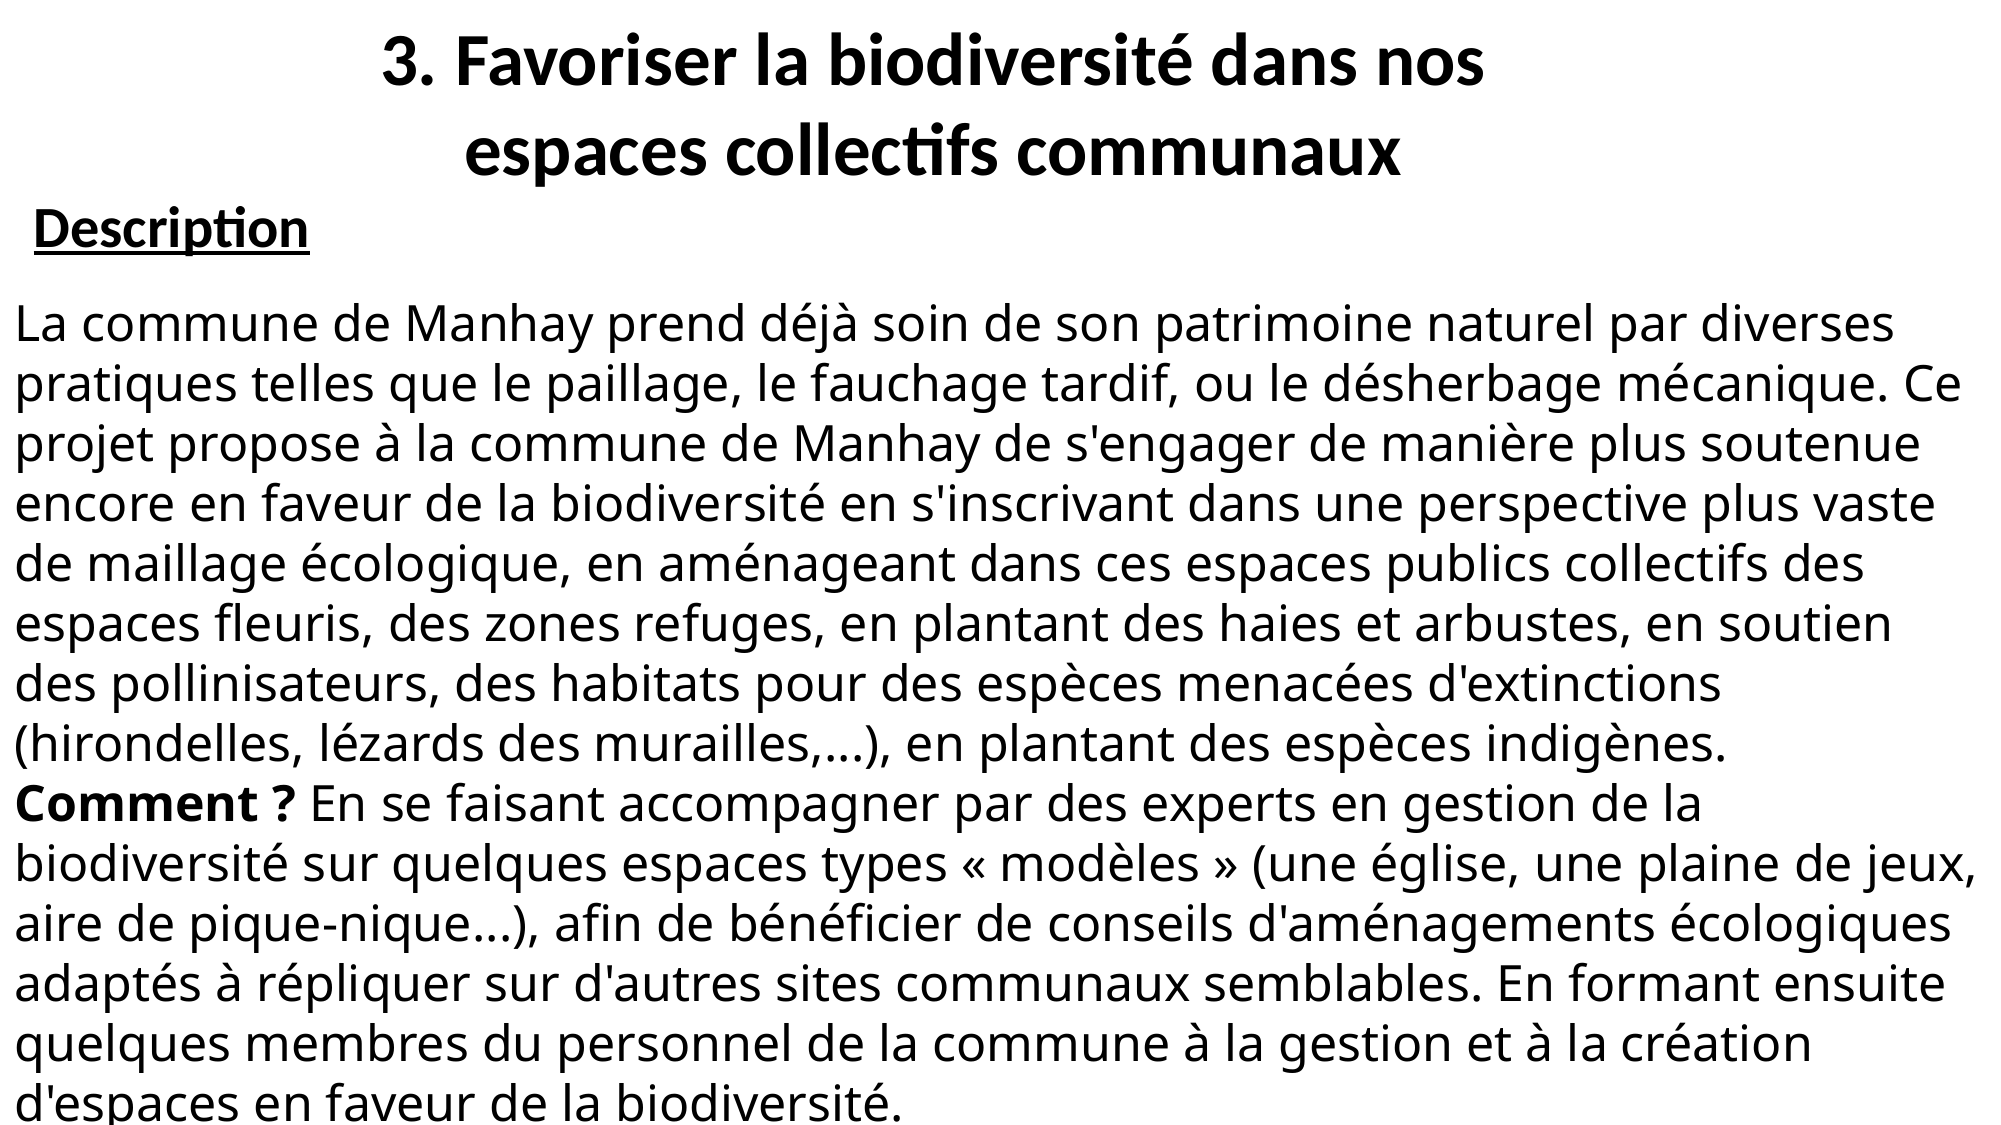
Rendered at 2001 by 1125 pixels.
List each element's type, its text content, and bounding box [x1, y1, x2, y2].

text_box La commune de Manhay prend déjà soin de son patrimoine naturel par diverses pratiques telles que le paillage, le fauchage tardif, ou le désherbage mécanique. Ce projet propose à la commune de Manhay de s'engager de manière plus soutenue encore en faveur de la biodiversité en s'inscrivant dans une perspective plus vaste de maillage écologique, en aménageant dans ces espaces publics collectifs des espaces fleuris, des zones refuges, en plantant des haies et arbustes, en soutien des pollinisateurs, des habitats pour des espèces menacées d'extinctions (hirondelles, lézards des murailles,...), en plantant des espèces indigènes. Comment ? En se faisant accompagner par des experts en gestion de la biodiversité sur quelques espaces types « modèles » (une église, une plaine de jeux, aire de pique-nique...), afin de bénéficier de conseils d'aménagements écologiques adaptés à répliquer sur d'autres sites communaux semblables. En formant ensuite quelques membres du personnel de la commune à la gestion et à la création d'espaces en faveur de la biodiversité. [0, 283, 2000, 1125]
text_box 3. Favoriser la biodiversité dans nos espaces collectifs communaux [267, 3, 1600, 198]
text_box Description [18, 181, 325, 267]
